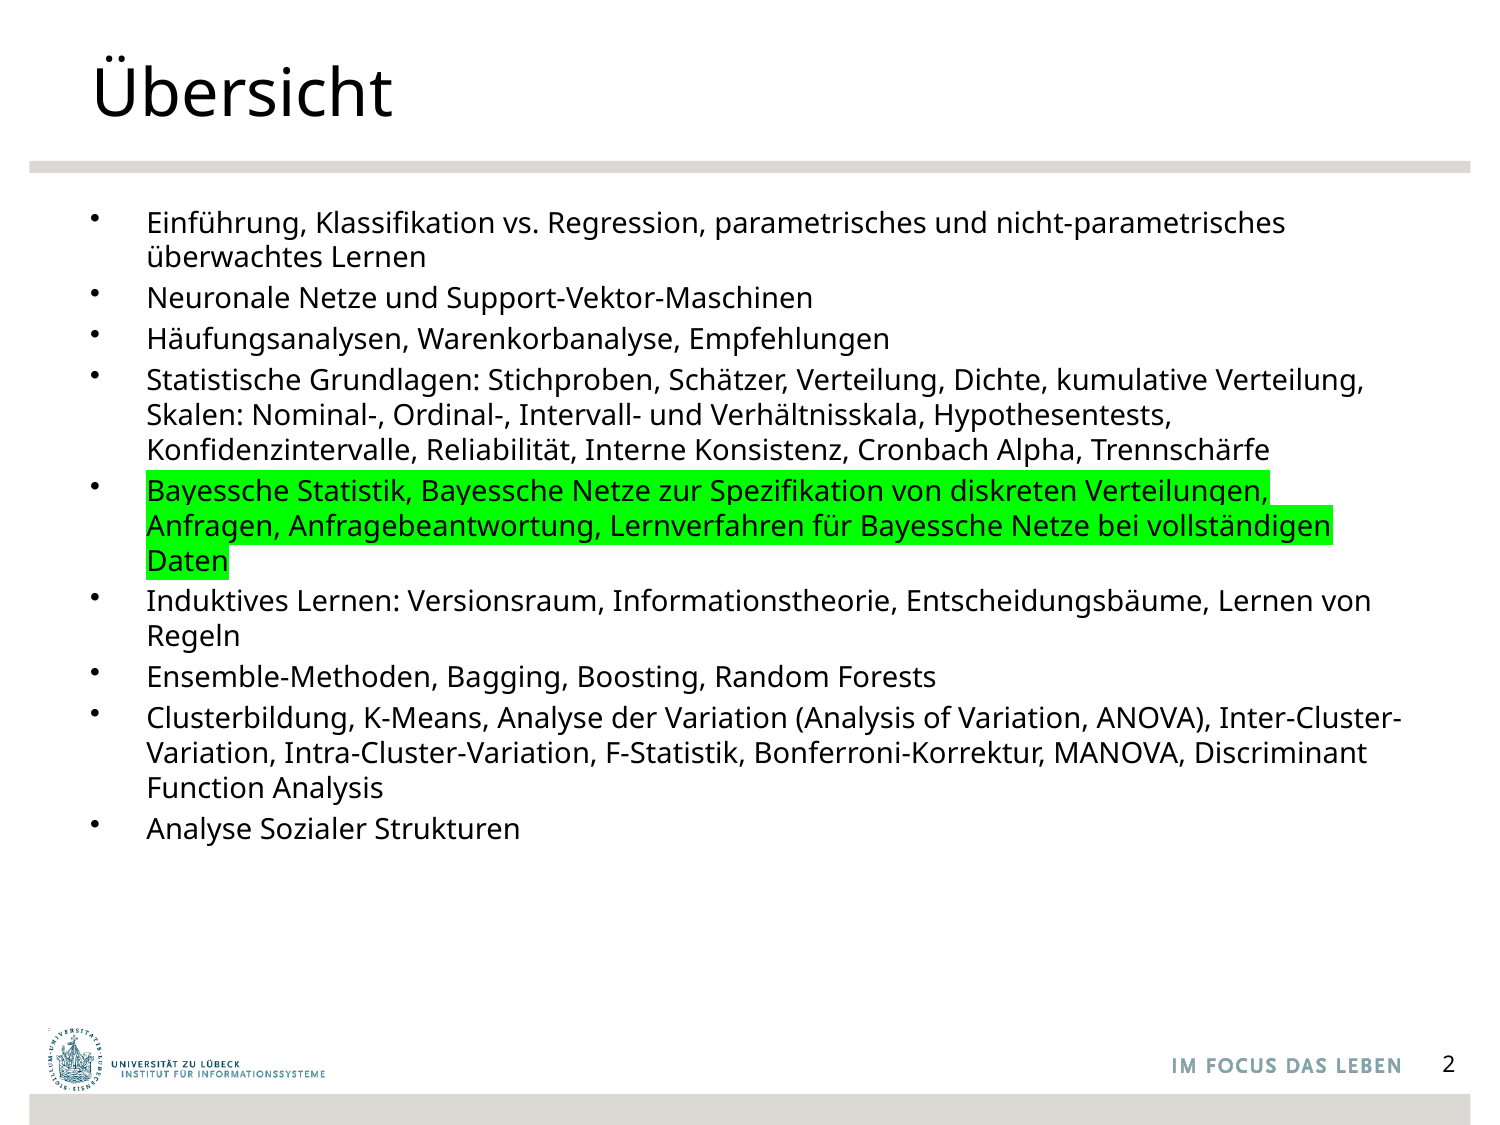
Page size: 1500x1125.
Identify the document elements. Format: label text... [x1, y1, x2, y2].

picture [1173, 1058, 1305, 1073]
title Übersicht [76, 42, 1427, 126]
slide_number 2 [1305, 1050, 1471, 1083]
list Einführung, Klassifikation vs. Regression, parametrisches und nicht-parametrisches überwachtes Lernen Neuronale Netze und Support-Vektor-Maschinen Häufungsanalysen, Warenkorbanalyse, Empfehlungen Statistische Grundlagen: Stichproben, Schätzer, Verteilung, Dichte, kumulative Verteilung, Skalen: Nominal-, Ordinal-, Intervall- und Verhältnisskala, Hypothesentests, Konfidenzintervalle, Reliabilität, Interne Konsistenz, Cronbach Alpha, Trennschärfe Bayessche Statistik, Bayessche Netze zur Spezifikation von diskreten Verteilungen, Anfragen, Anfragebeantwortung, Lernverfahren für Bayessche Netze bei vollständigen Daten Induktives Lernen: Versionsraum, Informationstheorie, Entscheidungsbäume, Lernen von Regeln Ensemble-Methoden, Bagging, Boosting, Random Forests Clusterbildung, K-Means, Analyse der Variation (Analysis of Variation, ANOVA), Inter-Cluster-Variation, Intra-Cluster-Variation, F-Statistik, Bonferroni-Korrektur, MANOVA, Discriminant Function Analysis Analyse Sozialer Strukturen [75, 196, 1425, 1012]
